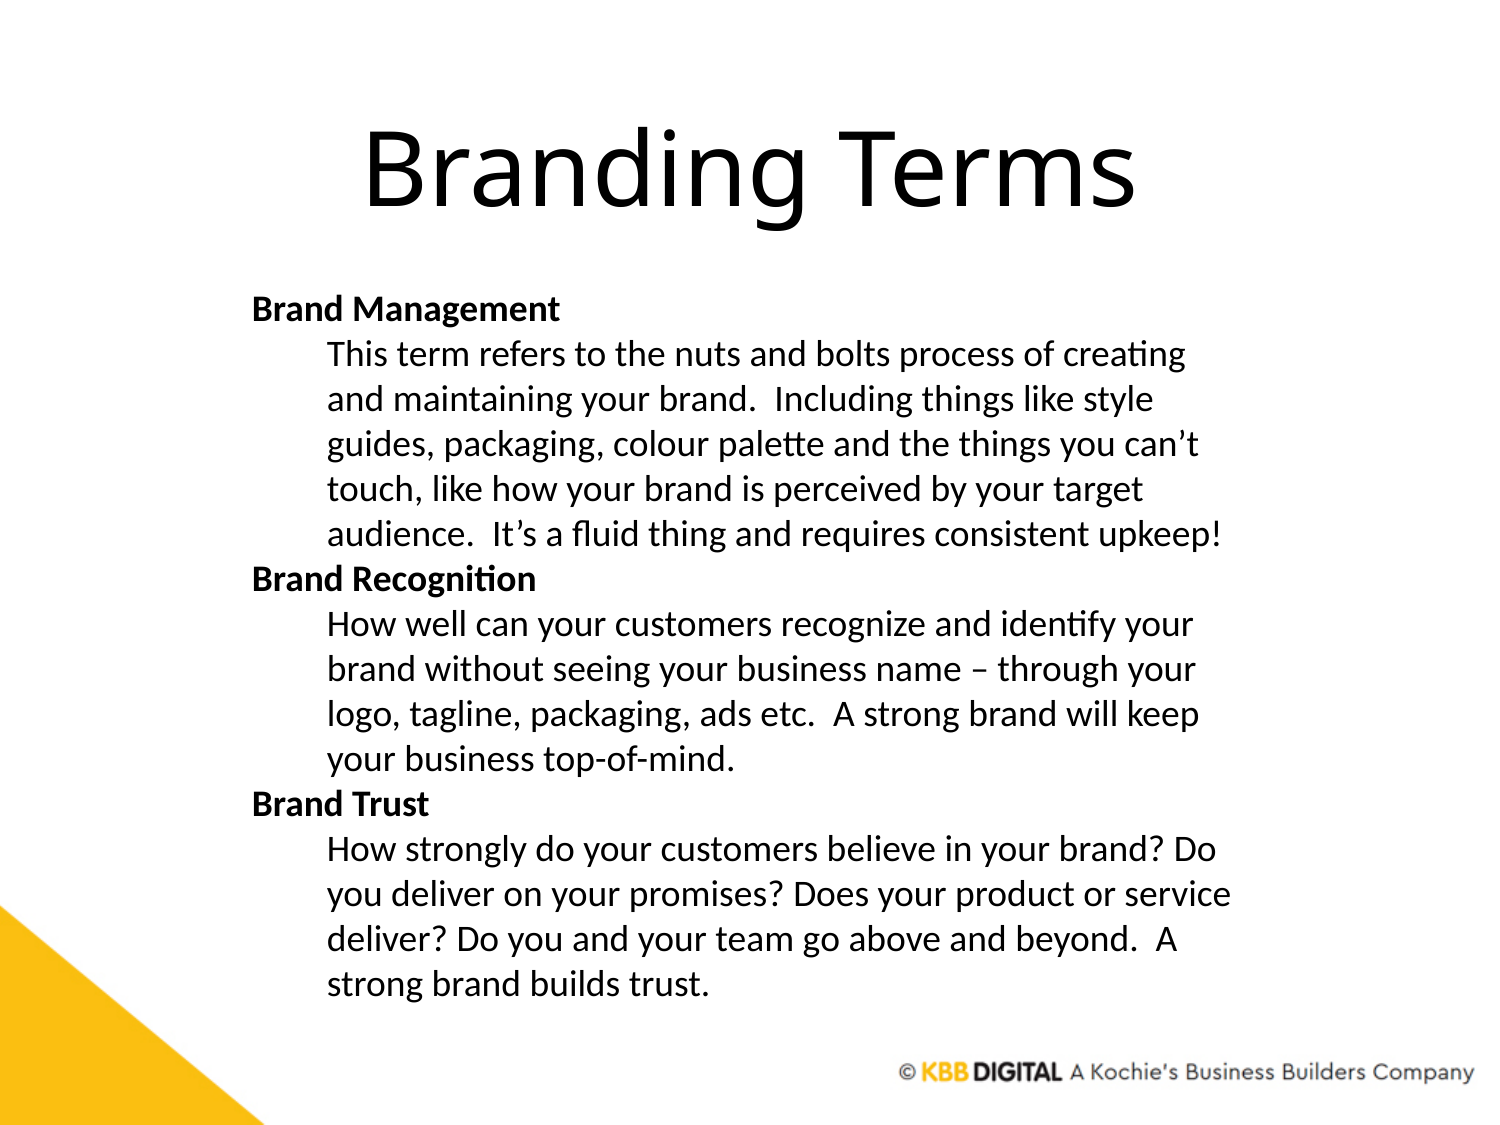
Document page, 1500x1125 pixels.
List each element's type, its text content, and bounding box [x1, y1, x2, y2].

title Branding Terms [112, 86, 1388, 237]
text_box Brand Management This term refers to the nuts and bolts process of creating and maintaining your brand. Including things like style guides, packaging, colour palette and the things you can’t touch, like how your brand is perceived by your target audience. It’s a fluid thing and requires consistent upkeep! Brand Recognition How well can your customers recognize and identify your brand without seeing your business name – through your logo, tagline, packaging, ads etc. A strong brand will keep your business top-of-mind. Brand Trust How strongly do your customers believe in your brand? Do you deliver on your promises? Does your product or service deliver? Do you and your team go above and beyond. A strong brand builds trust. [237, 276, 1263, 1056]
picture [0, 0, 1500, 1125]
